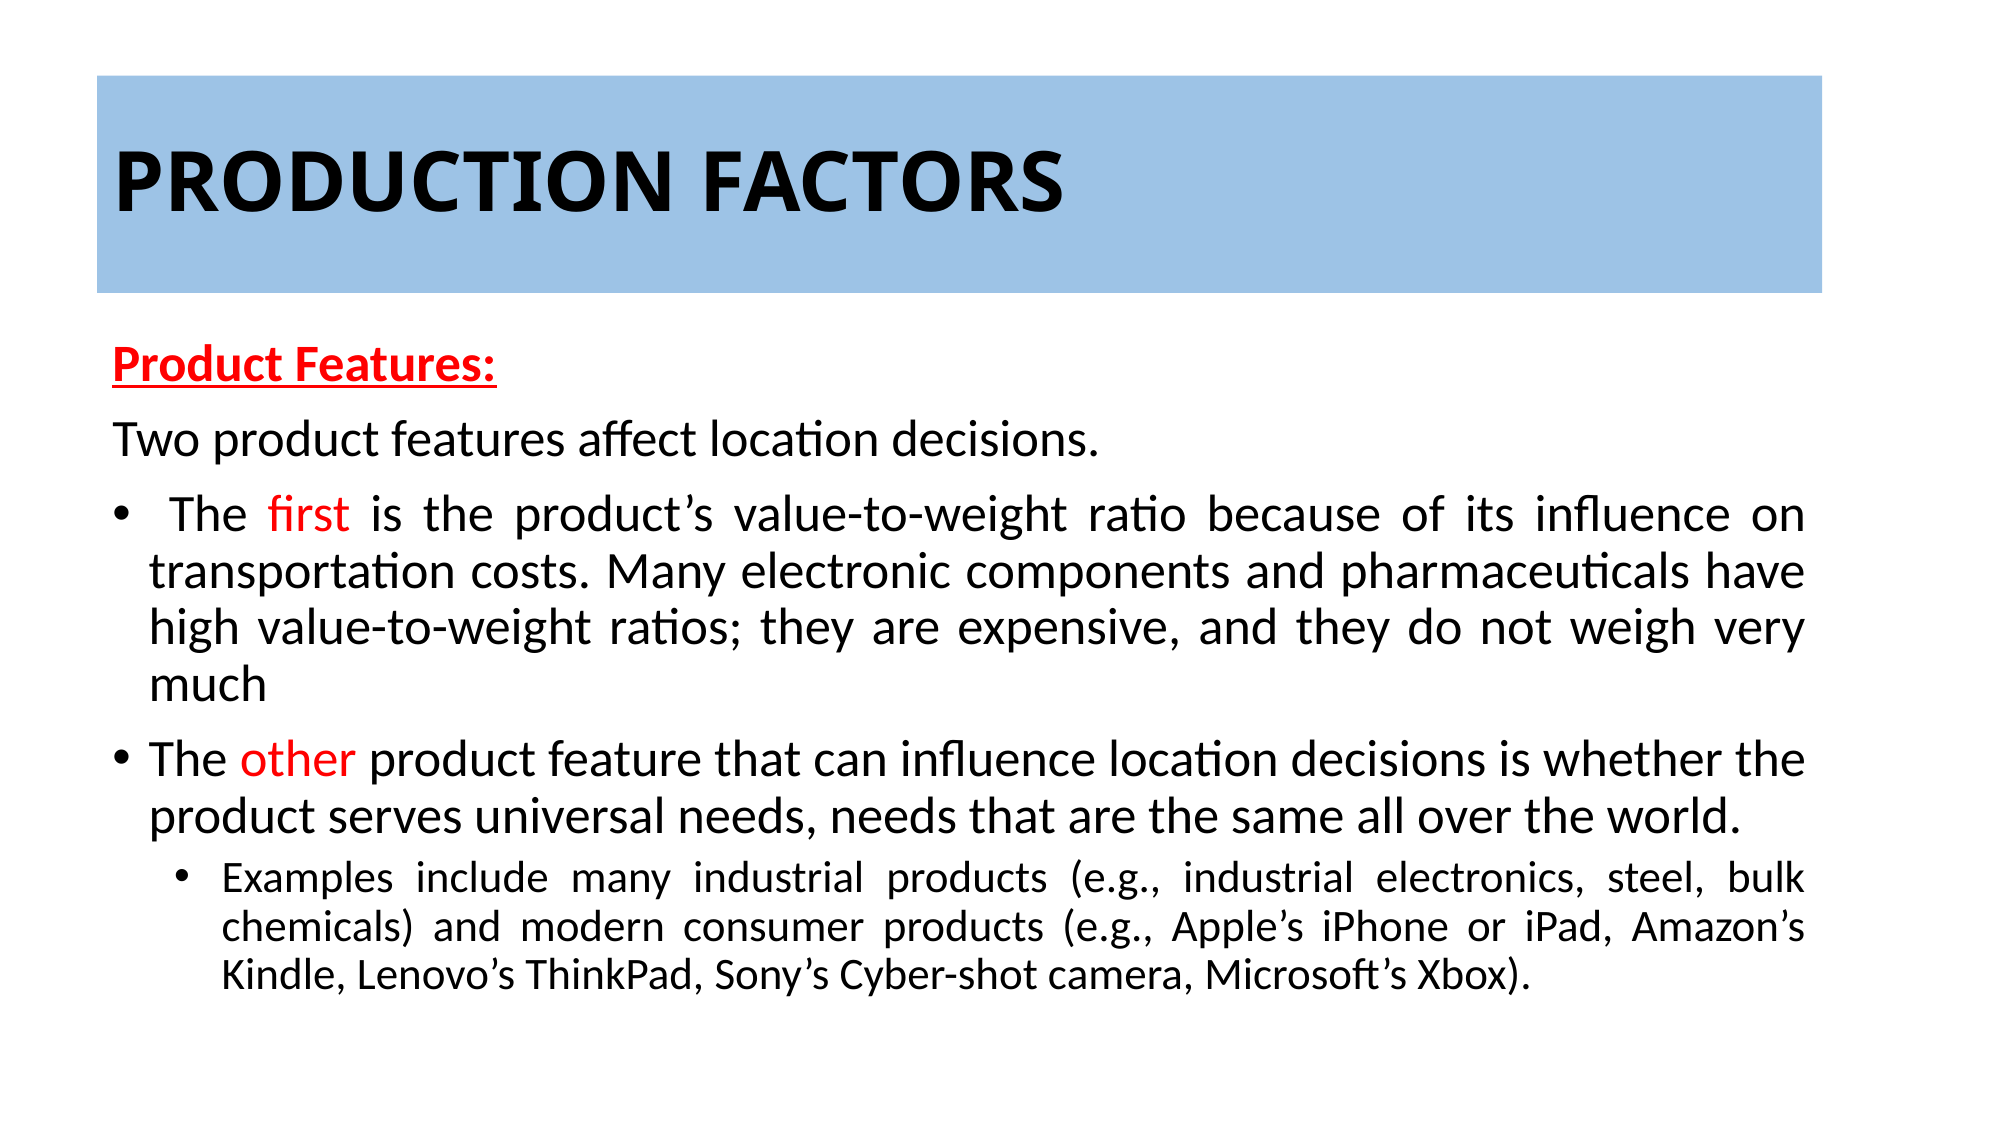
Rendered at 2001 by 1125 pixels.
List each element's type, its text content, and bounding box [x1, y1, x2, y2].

list Product Features: Two product features affect location decisions. The first is the product’s value-to-weight ratio because of its influence on transportation costs. Many electronic components and pharmaceuticals have high value-to-weight ratios; they are expensive, and they do not weigh very much The other product feature that can influence location decisions is whether the product serves universal needs, needs that are the same all over the world. Examples include many industrial products (e.g., industrial electronics, steel, bulk chemicals) and modern consumer products (e.g., Apple’s iPhone or iPad, Amazon’s Kindle, Lenovo’s ThinkPad, Sony’s Cyber-shot camera, Microsoft’s Xbox). [97, 328, 1823, 1043]
text_box PRODUCTION FACTORS [97, 75, 1823, 293]
